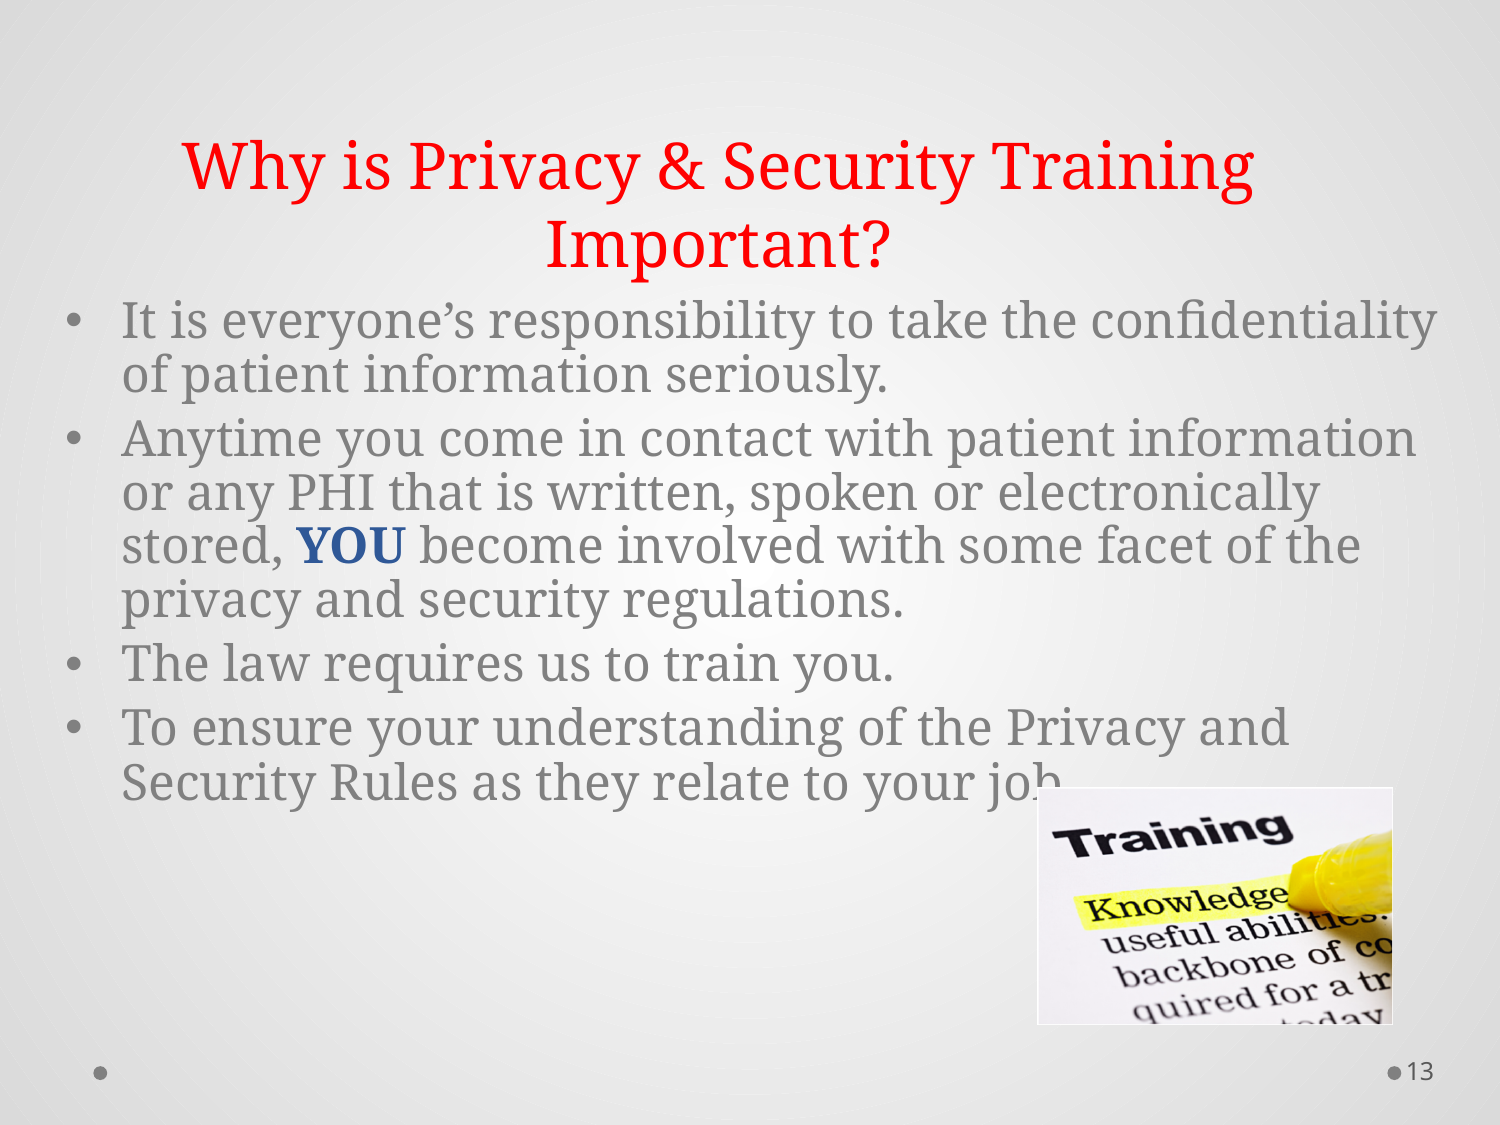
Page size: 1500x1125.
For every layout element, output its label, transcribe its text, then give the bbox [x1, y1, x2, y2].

title Why is Privacy & Security Training Important? [150, 37, 1288, 287]
picture [1037, 787, 1394, 1026]
list It is everyone’s responsibility to take the confidentiality of patient information seriously. Anytime you come in contact with patient information or any PHI that is written, spoken or electronically stored, YOU become involved with some facet of the privacy and security regulations. The law requires us to train you. To ensure your understanding of the Privacy and Security Rules as they relate to your job. [50, 287, 1463, 838]
slide_number 13 [1401, 1042, 1494, 1103]
